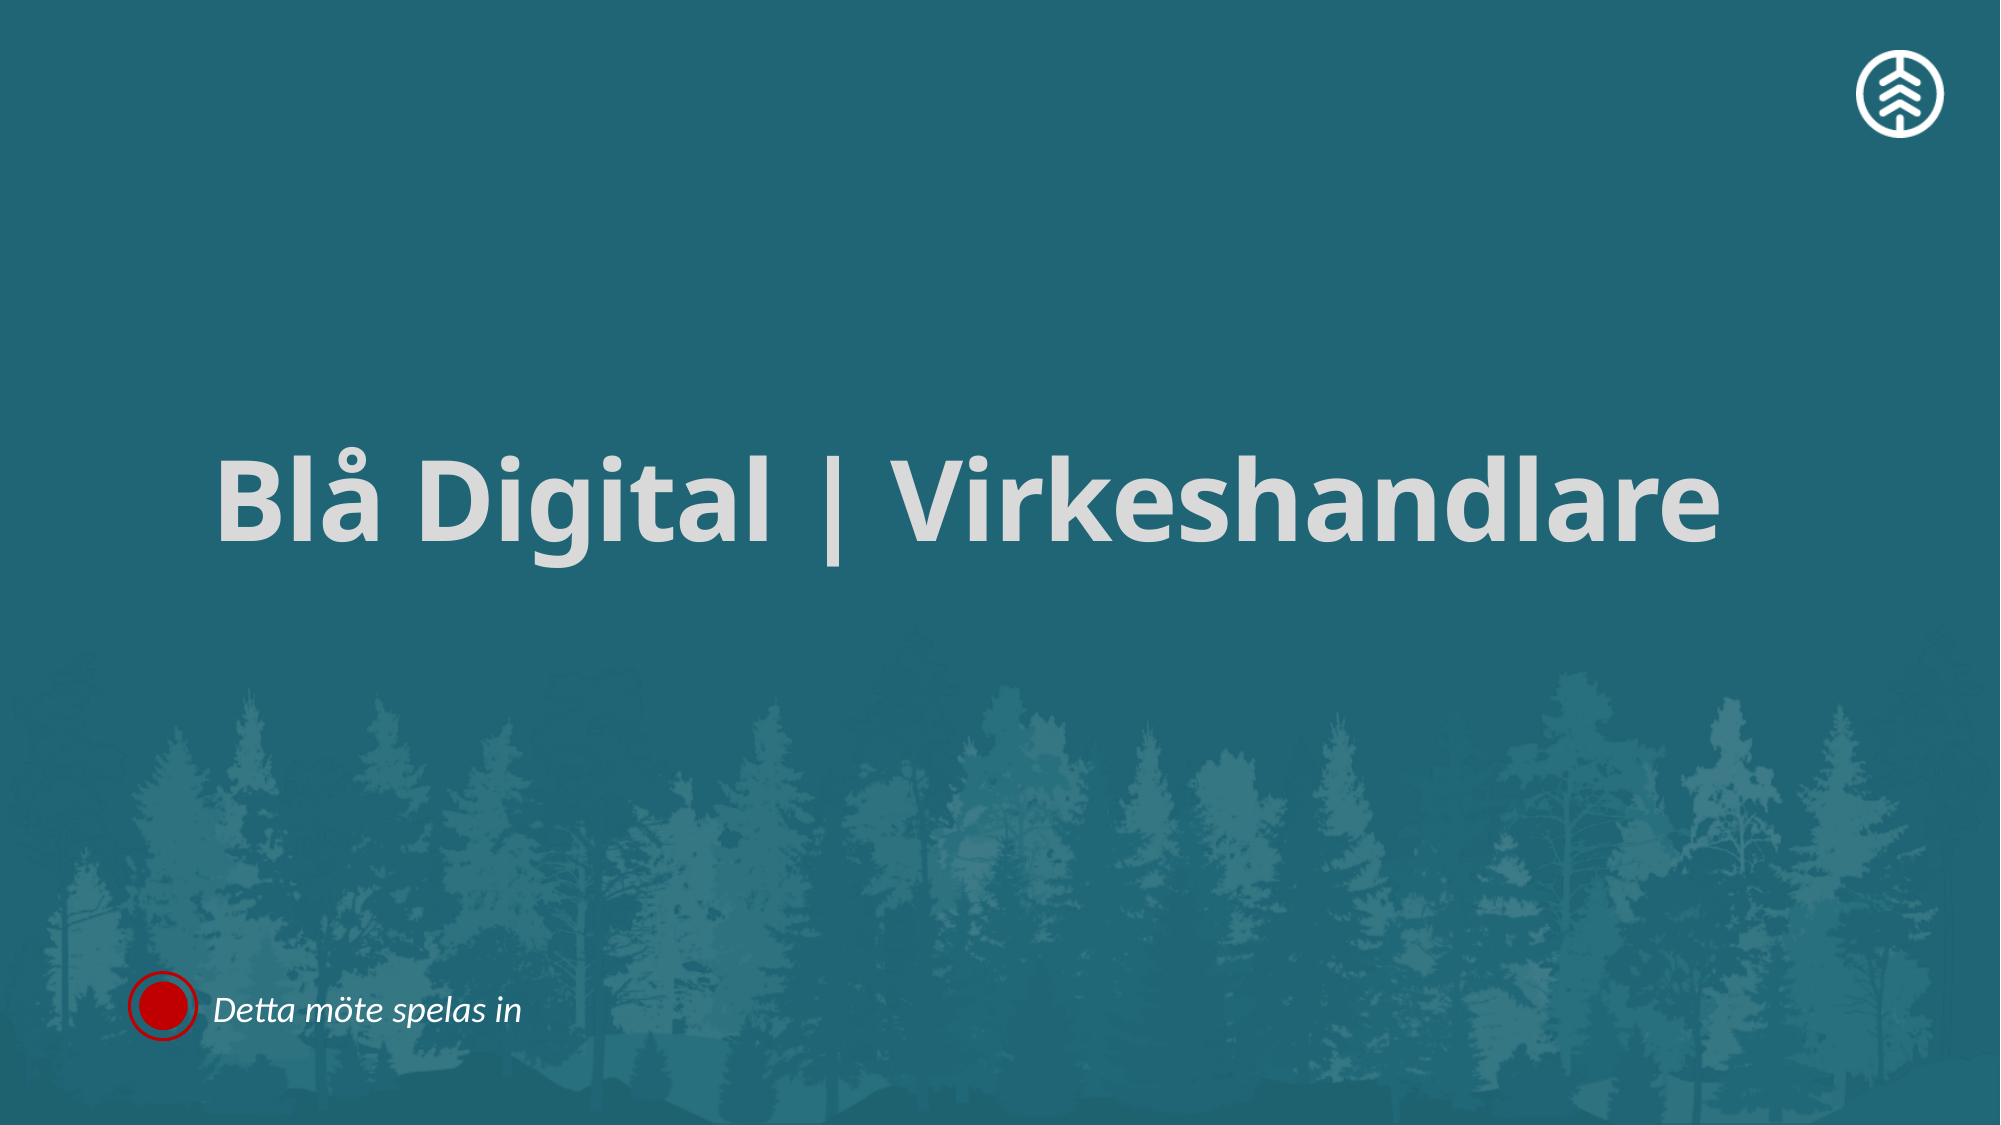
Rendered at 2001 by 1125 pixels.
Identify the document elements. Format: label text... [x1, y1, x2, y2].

title Blå Digital | Virkeshandlare [53, 436, 1910, 655]
picture [1856, 50, 1945, 138]
text_box Detta möte spelas in [198, 977, 880, 1038]
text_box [129, 972, 197, 1040]
